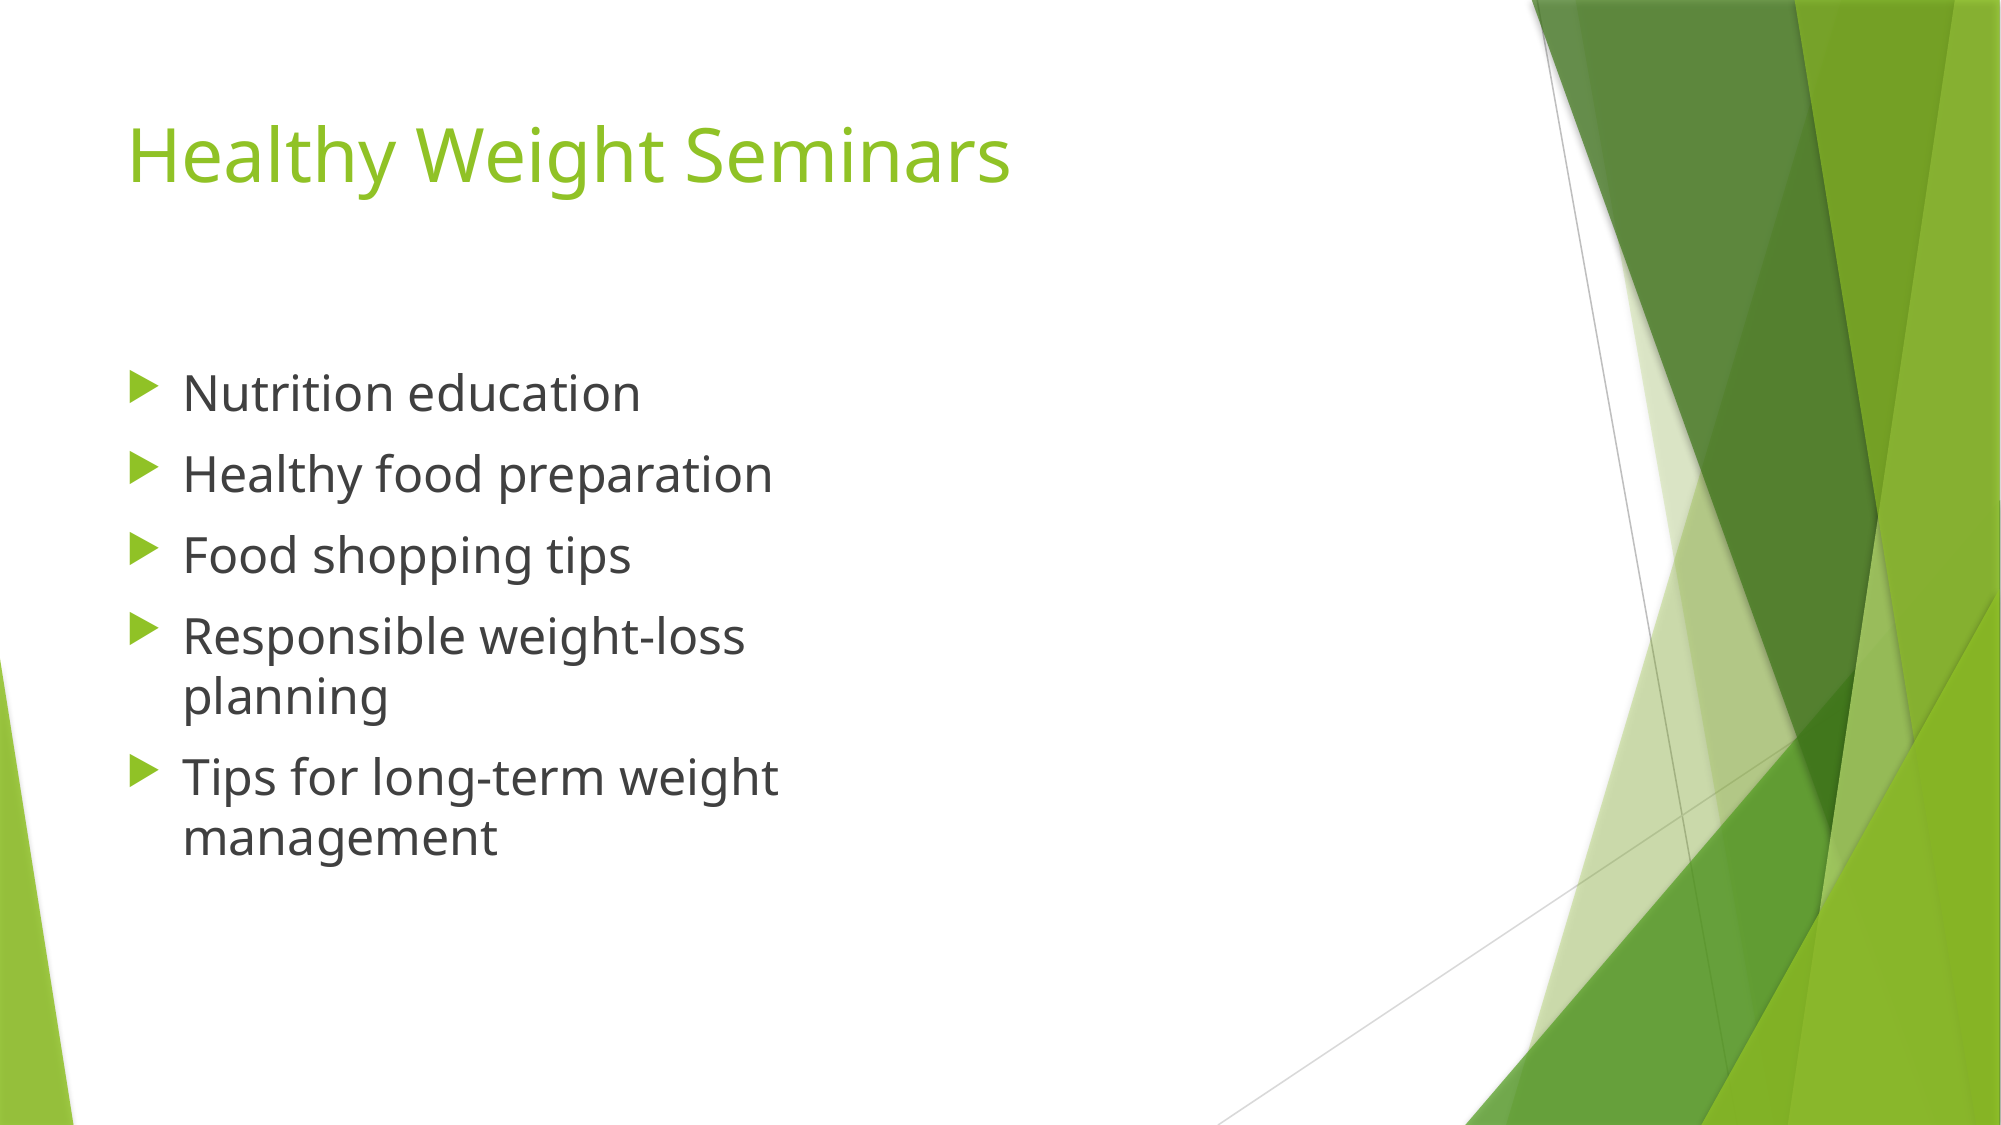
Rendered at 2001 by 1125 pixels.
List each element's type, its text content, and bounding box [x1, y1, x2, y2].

title Healthy Weight Seminars [111, 99, 1522, 317]
list Nutrition education Healthy food preparation Food shopping tips Responsible weight-loss planning Tips for long-term weight management [111, 354, 798, 992]
